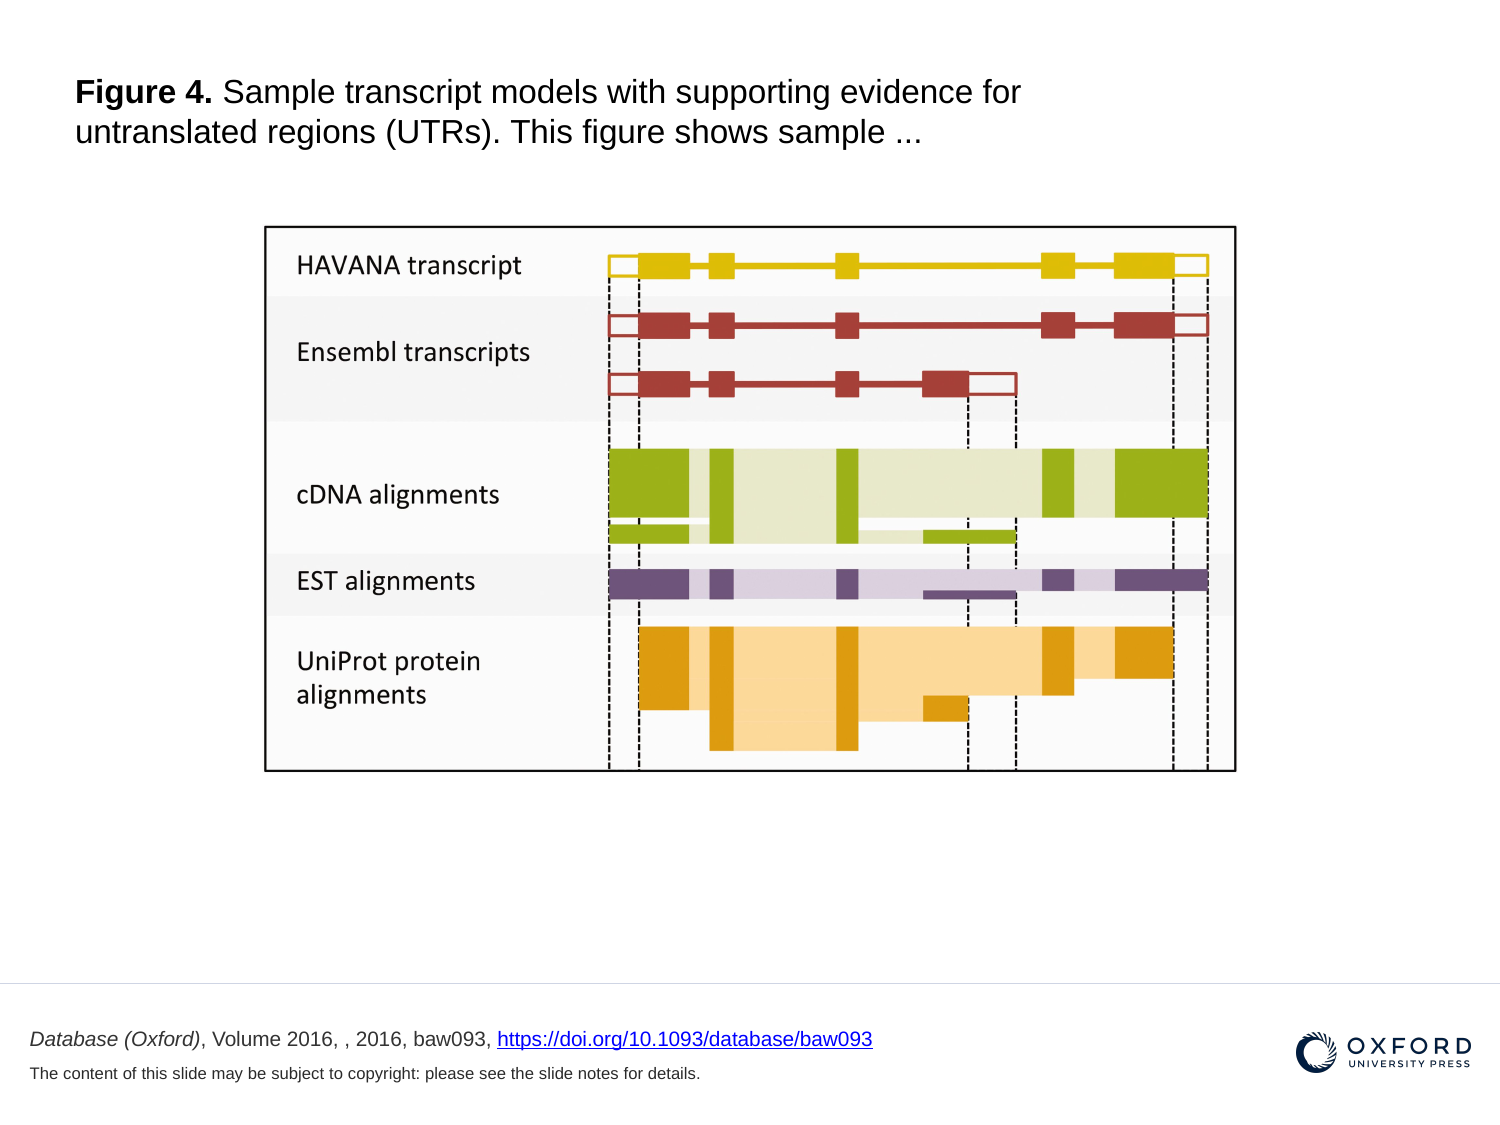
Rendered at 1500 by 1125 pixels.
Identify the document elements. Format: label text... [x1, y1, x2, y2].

picture [262, 224, 1238, 773]
picture [1296, 1032, 1471, 1073]
footer Database (Oxford), Volume 2016, , 2016, baw093, https://doi.org/10.1093/database/baw093 The content of this slide may be subject to copyright: please see the slide notes for details. [0, 983, 1260, 1125]
title Figure 4. Sample transcript models with supporting evidence for untranslated regions (UTRs). This figure shows sample ... [75, 69, 1078, 171]
